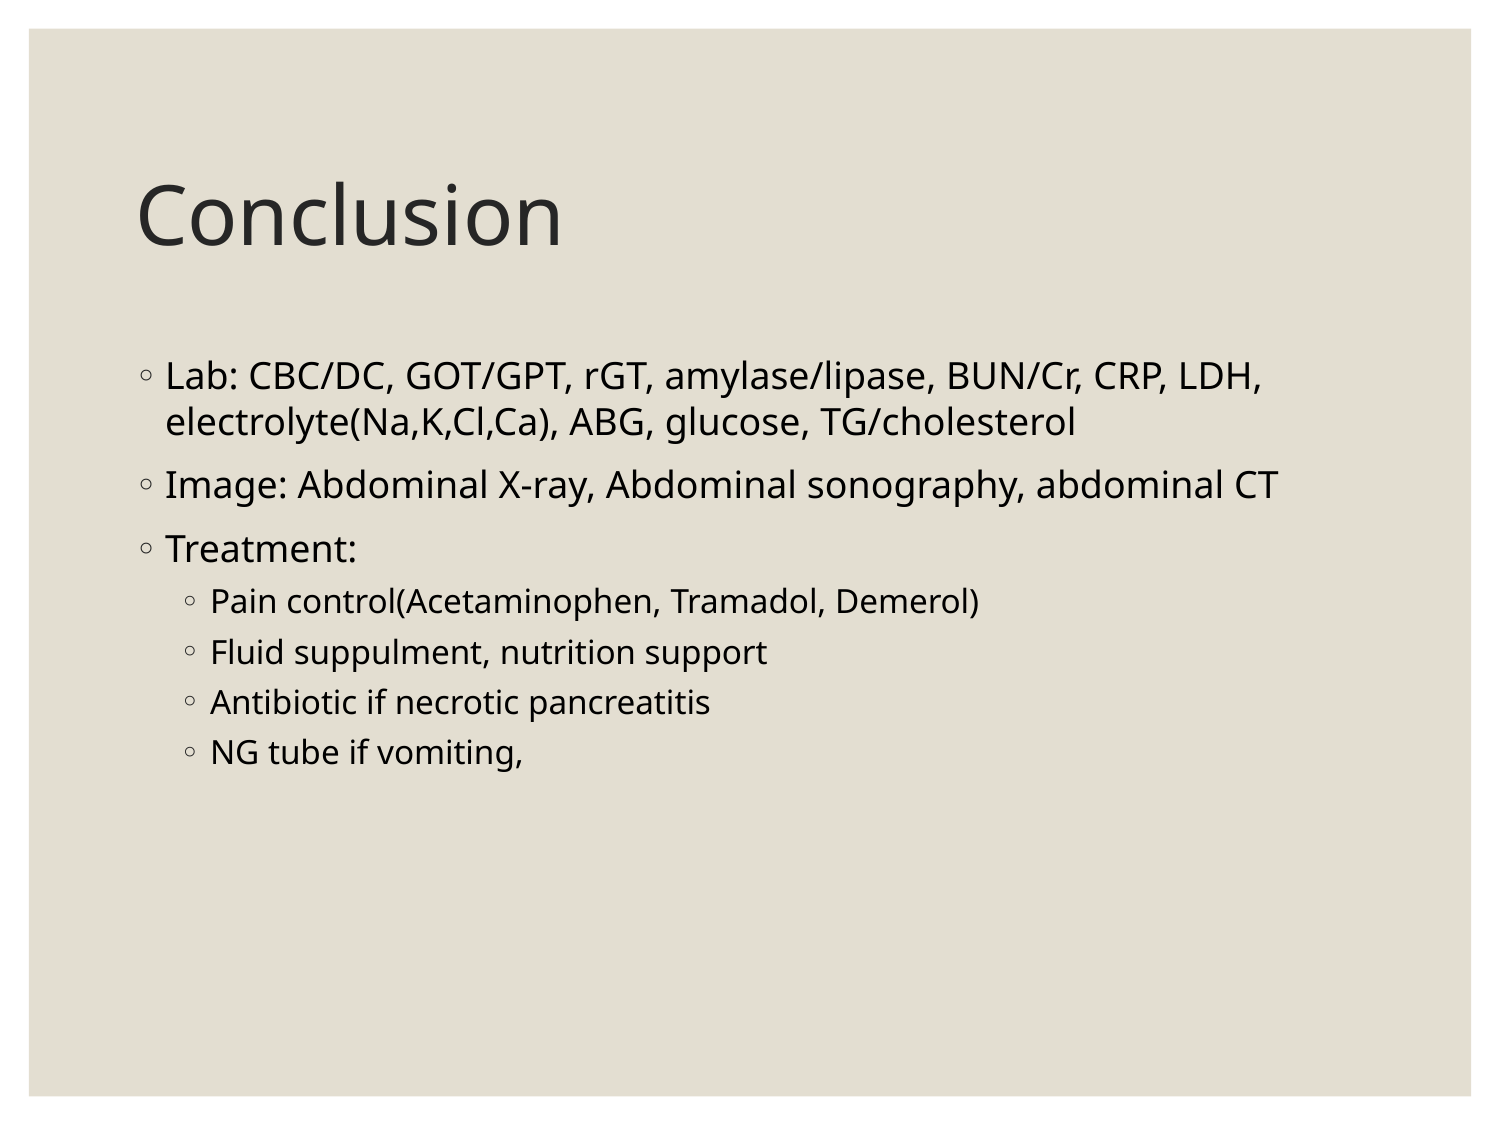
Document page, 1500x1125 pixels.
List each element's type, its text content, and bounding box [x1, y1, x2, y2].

title Conclusion [119, 105, 1381, 331]
list Lab: CBC/DC, GOT/GPT, rGT, amylase/lipase, BUN/Cr, CRP, LDH, electrolyte(Na,K,Cl,Ca), ABG, glucose, TG/cholesterol Image: Abdominal X-ray, Abdominal sonography, abdominal CT Treatment: Pain control(Acetaminophen, Tramadol, Demerol) Fluid suppulment, nutrition support Antibiotic if necrotic pancreatitis NG tube if vomiting, [119, 344, 1381, 991]
